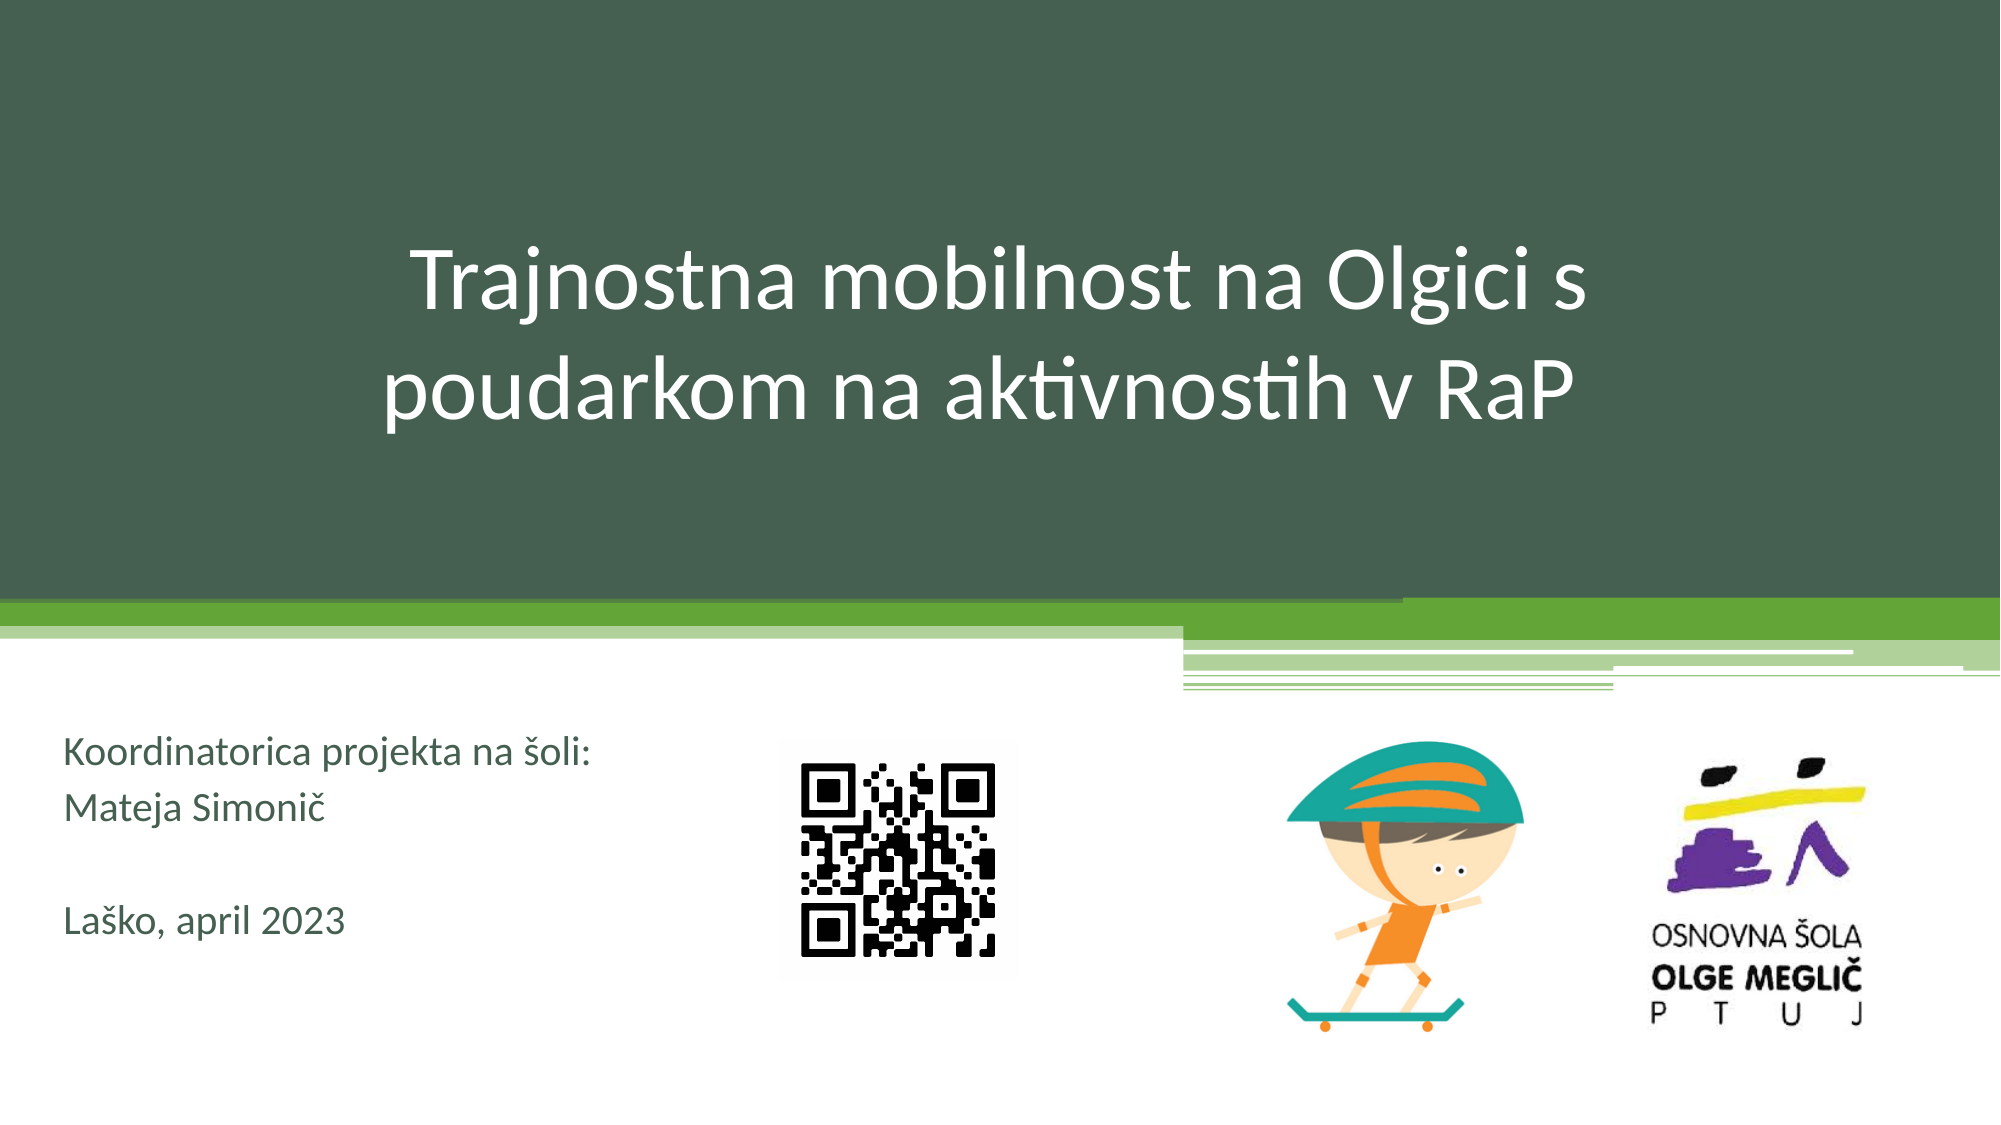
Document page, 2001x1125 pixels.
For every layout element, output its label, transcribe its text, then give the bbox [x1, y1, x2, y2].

picture [1219, 731, 1537, 1051]
subtitle Koordinatorica projekta na šoli: Mateja Simonič Laško, april 2023 [37, 715, 1122, 1004]
picture [777, 739, 1020, 981]
picture [1638, 739, 1880, 1047]
title Trajnostna mobilnost na Olgici s poudarkom na aktivnostih v RaP [182, 204, 1818, 446]
